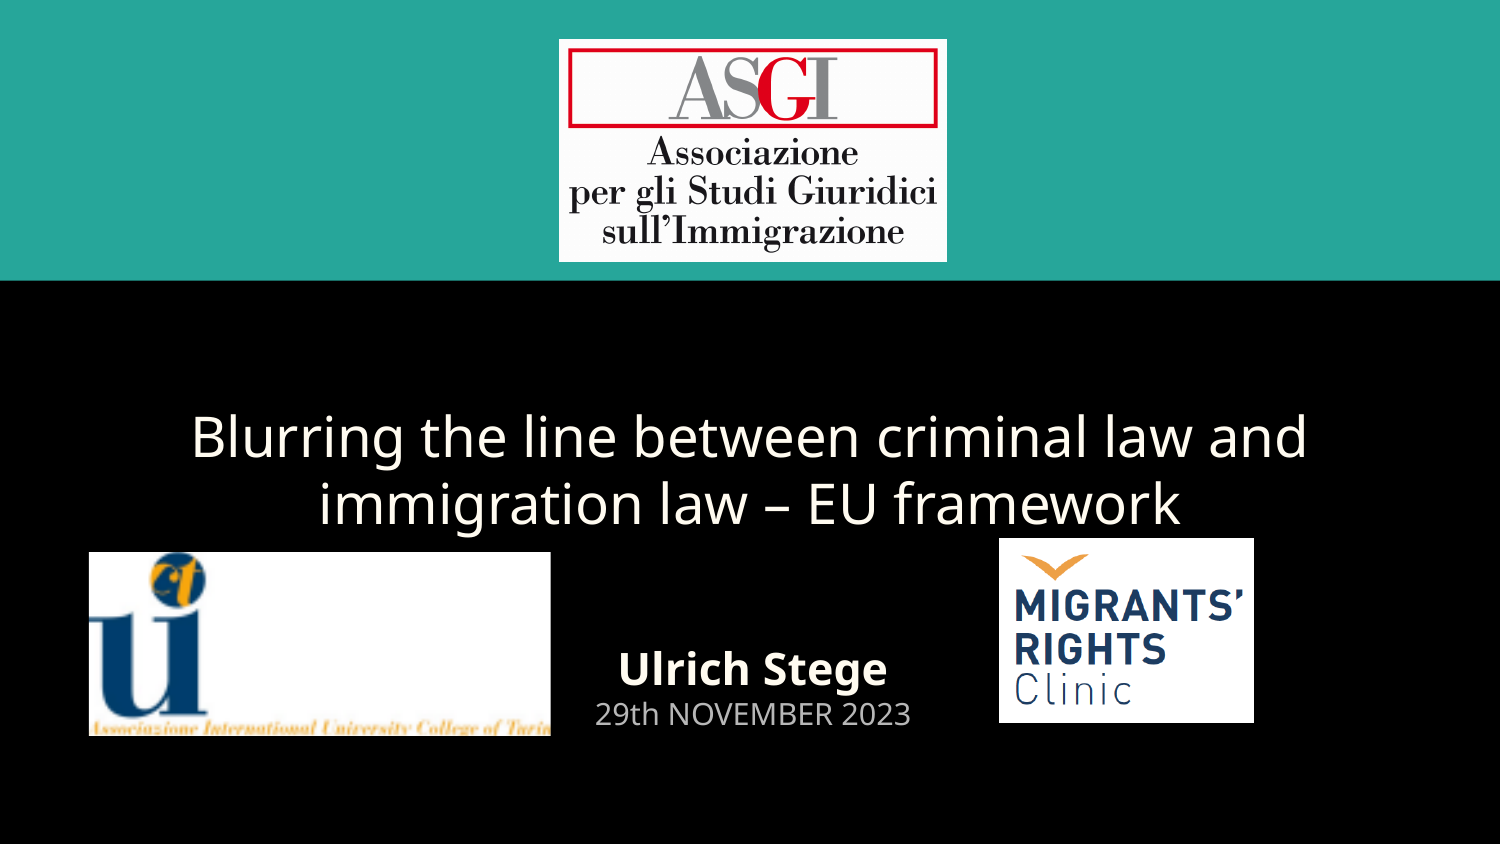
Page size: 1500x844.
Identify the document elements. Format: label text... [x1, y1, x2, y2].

title Blurring the line between criminal law and immigration law – EU framework [83, 310, 1417, 619]
picture [559, 39, 948, 262]
picture [88, 552, 551, 737]
subtitle Ulrich Stege 29th NOVEMBER 2023 [86, 583, 1420, 749]
picture [999, 538, 1255, 723]
